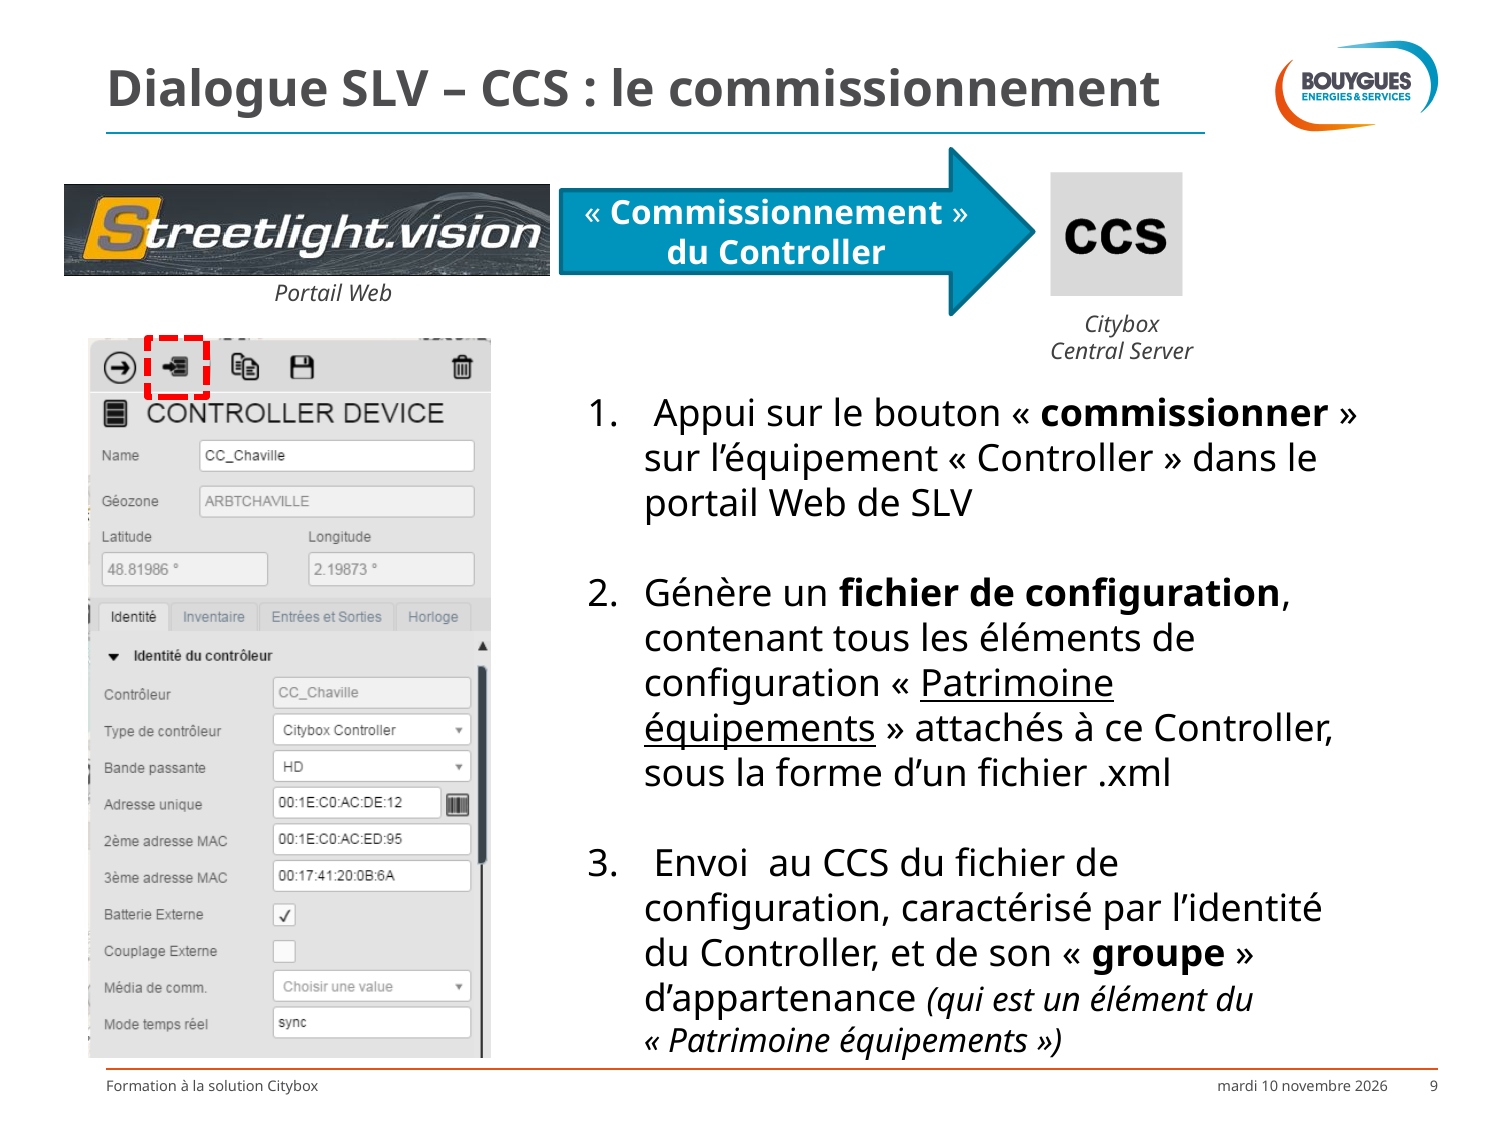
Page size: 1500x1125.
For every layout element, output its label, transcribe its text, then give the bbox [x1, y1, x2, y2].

picture [88, 337, 491, 1059]
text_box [64, 184, 550, 315]
footer Formation à la solution Citybox [106, 1076, 963, 1125]
text_box Appui sur le bouton « commissionner » sur l’équipement « Controller » dans le portail Web de SLV Génère un fichier de configuration, contenant tous les éléments de configuration « Patrimoine équipements » attachés à ce Controller, sous la forme d’un fichier .xml Envoi au CCS du fichier de configuration, caractérisé par l’identité du Controller, et de son « groupe » d’appartenance (qui est un élément du « Patrimoine équipements ») [572, 381, 1388, 1067]
slide_number lundi 30 mai 2016 [974, 1077, 1387, 1125]
picture [1263, 0, 1500, 148]
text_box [1033, 172, 1211, 373]
slide_number 9 [1387, 1077, 1438, 1125]
title Dialogue SLV – CCS : le commissionnement [106, 0, 1205, 117]
text_box « Commissionnement » du Controller [558, 147, 1028, 317]
